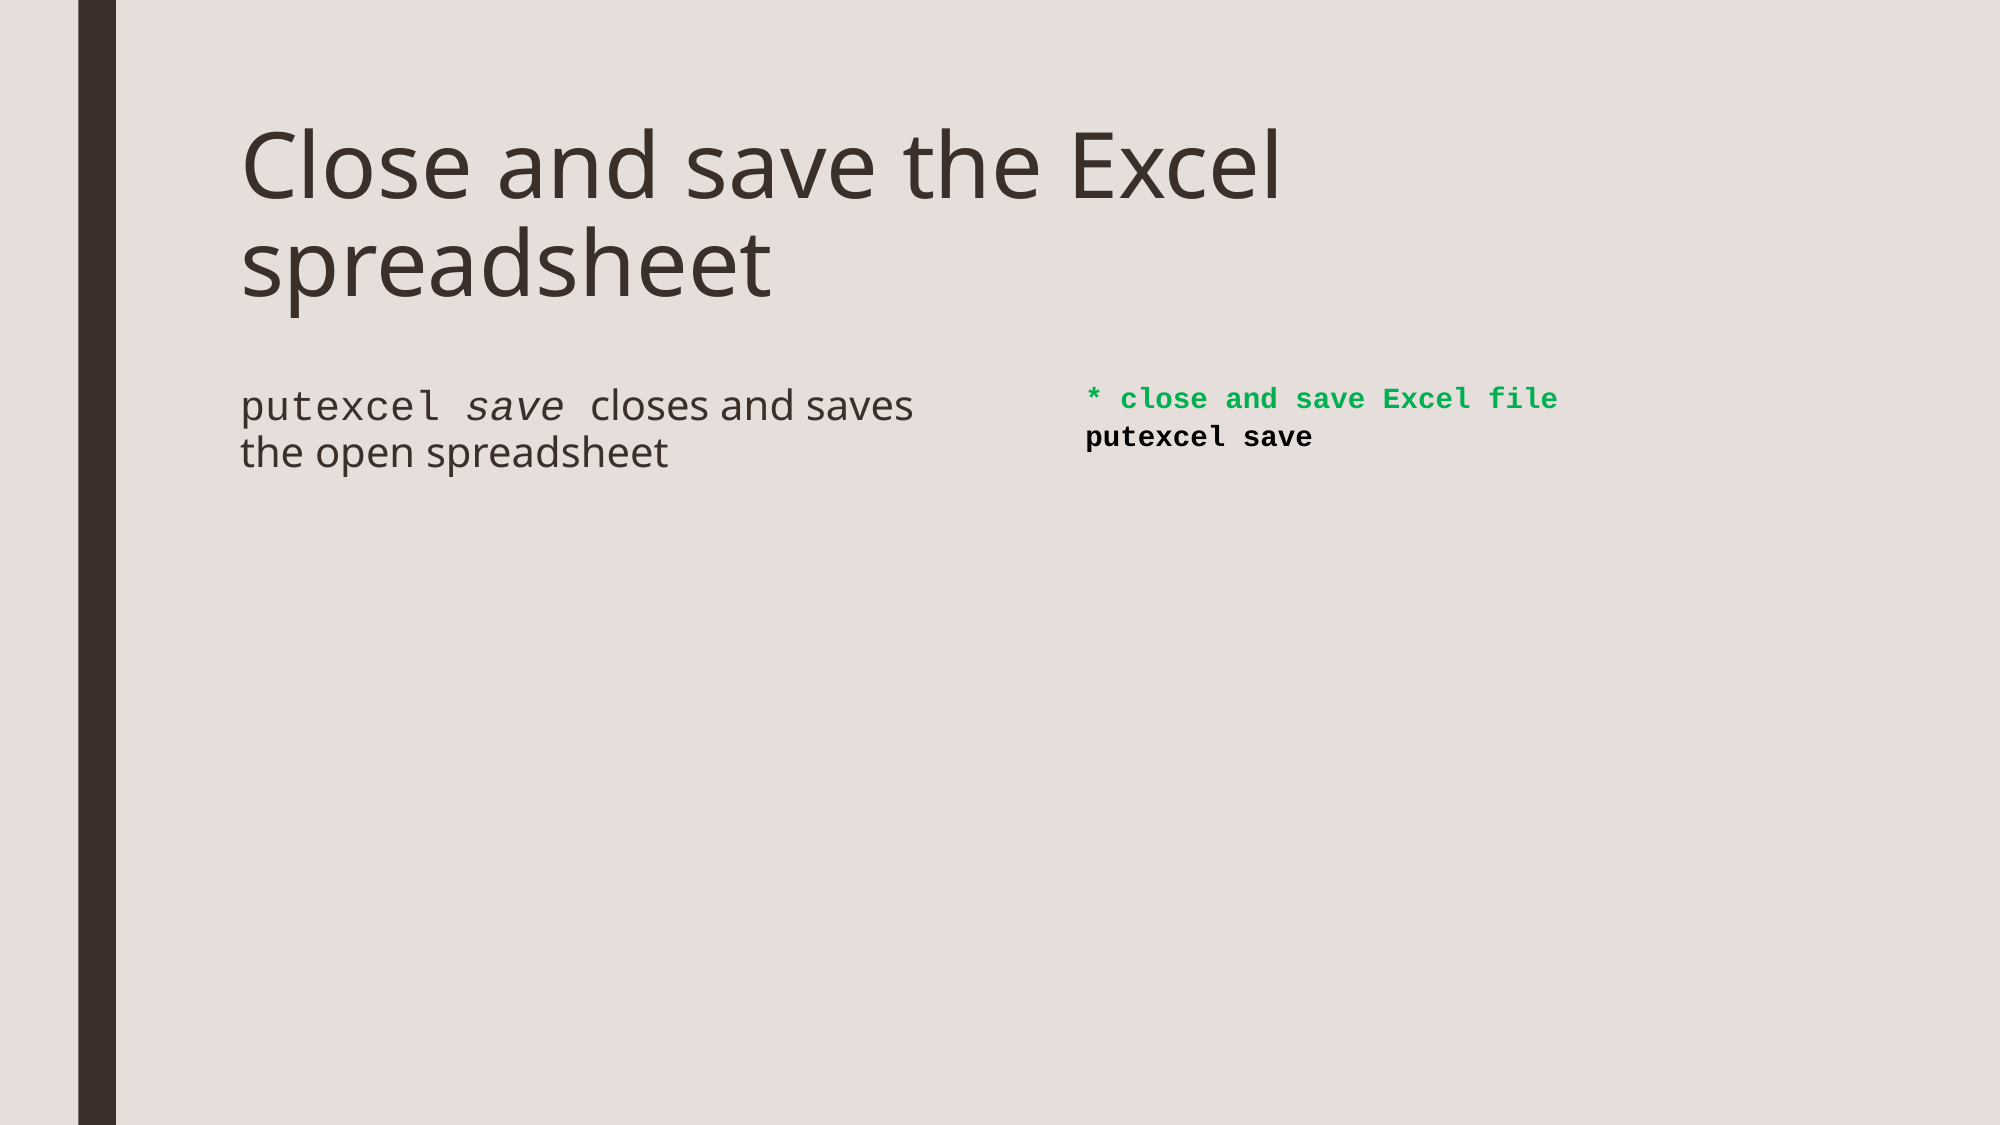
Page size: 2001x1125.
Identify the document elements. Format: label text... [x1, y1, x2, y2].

title Close and save the Excel spreadsheet [225, 112, 1800, 357]
list putexcel save closes and saves the open spreadsheet [225, 375, 955, 963]
list * close and save Excel file putexcel save [1070, 375, 1889, 963]
